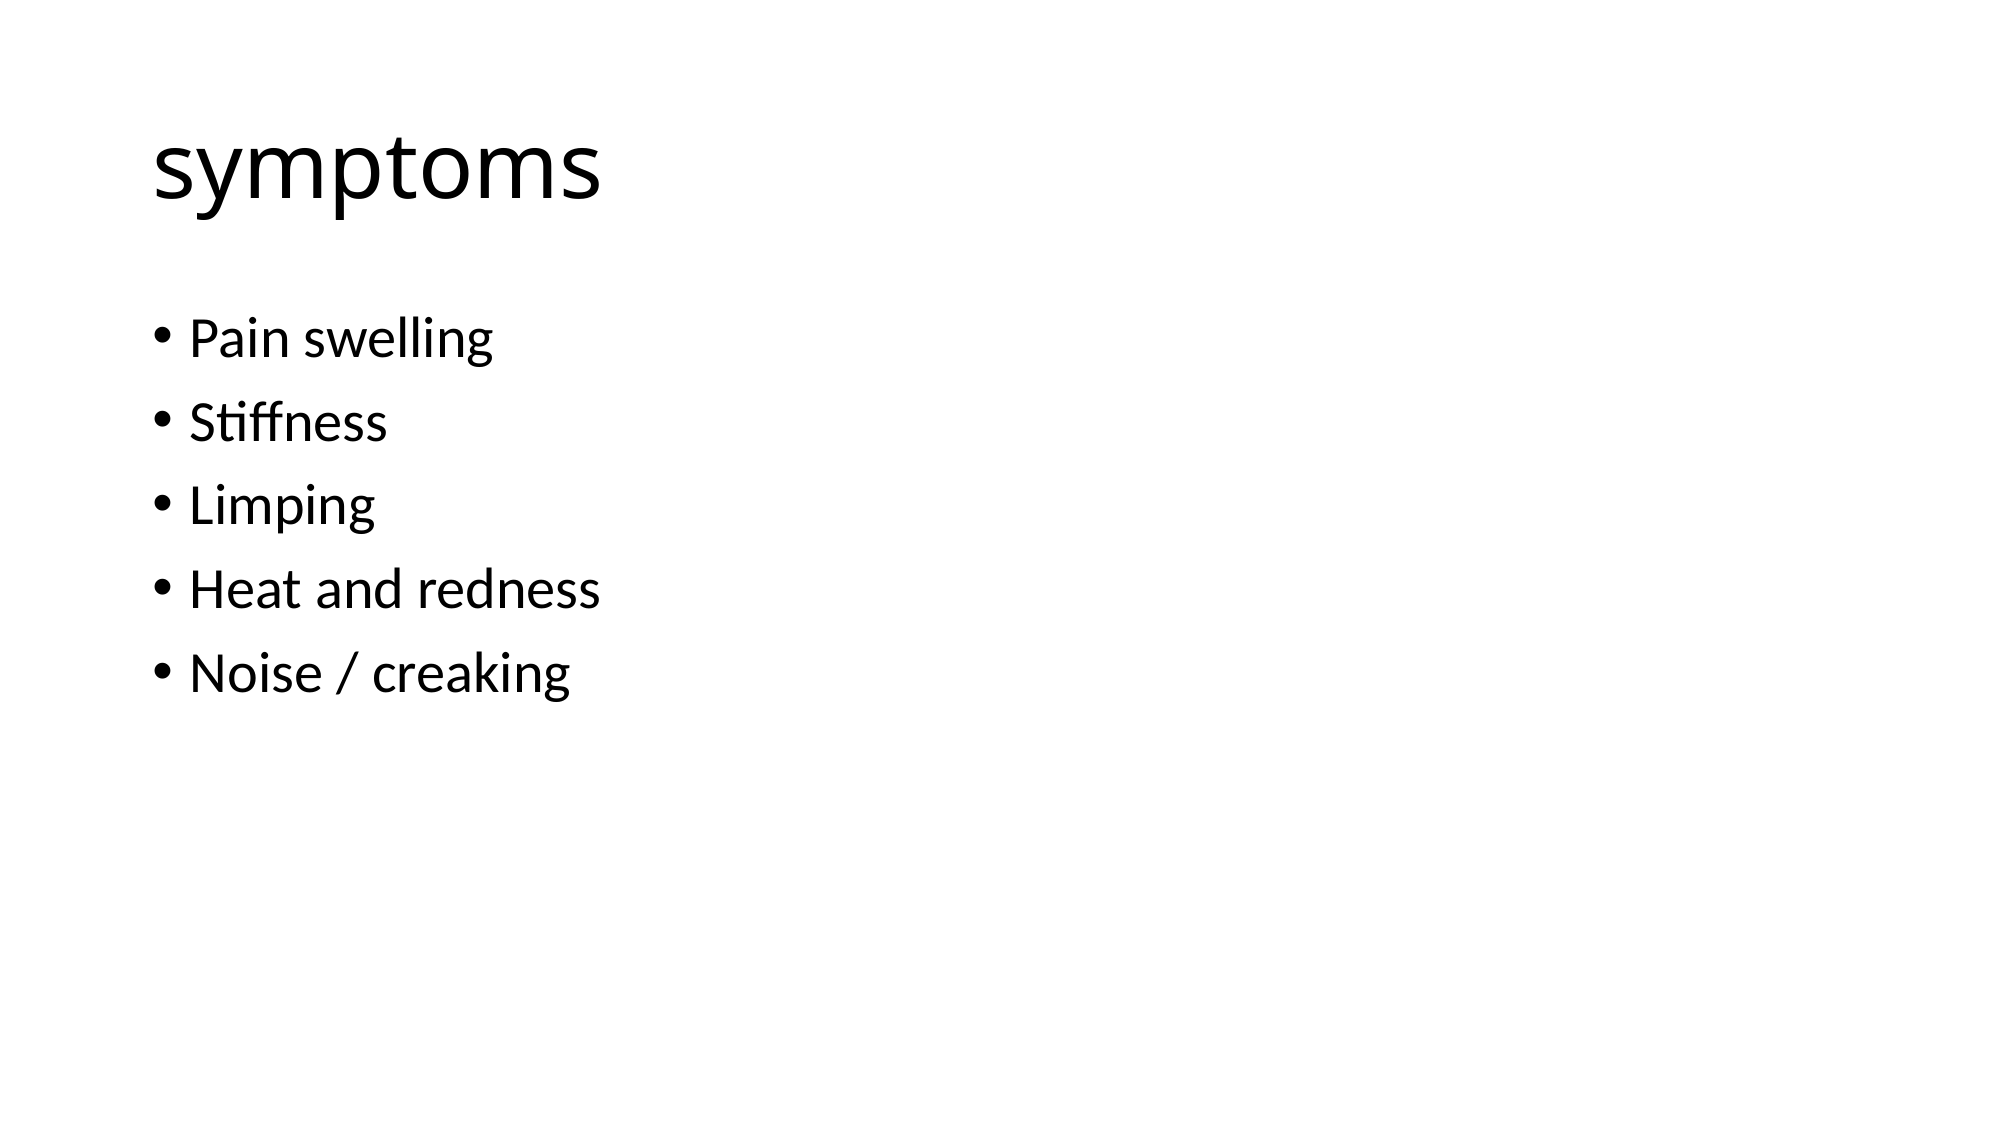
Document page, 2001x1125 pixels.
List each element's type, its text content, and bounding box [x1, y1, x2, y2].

title symptoms [137, 59, 1863, 278]
list Pain swelling Stiffness Limping Heat and redness Noise / creaking [137, 299, 1863, 1014]
